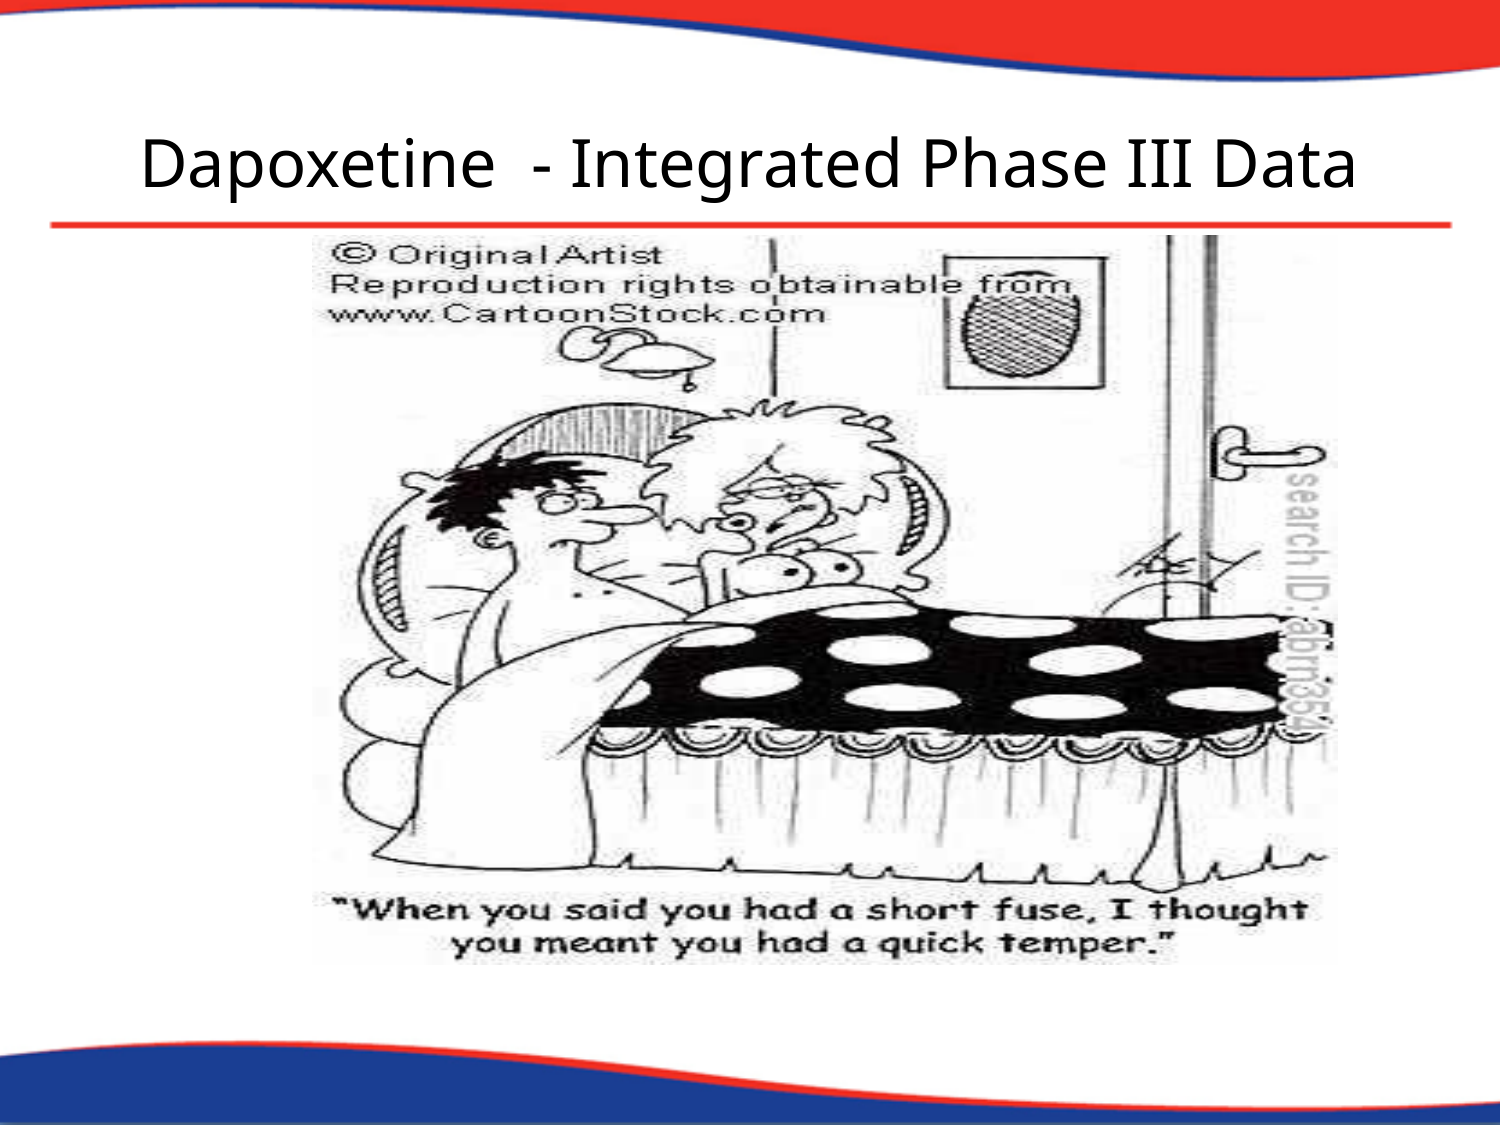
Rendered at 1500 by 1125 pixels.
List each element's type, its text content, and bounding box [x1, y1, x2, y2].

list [312, 235, 1338, 966]
text_box Dapoxetine - Integrated Phase III Data [124, 113, 1376, 209]
picture [0, 0, 1500, 1125]
